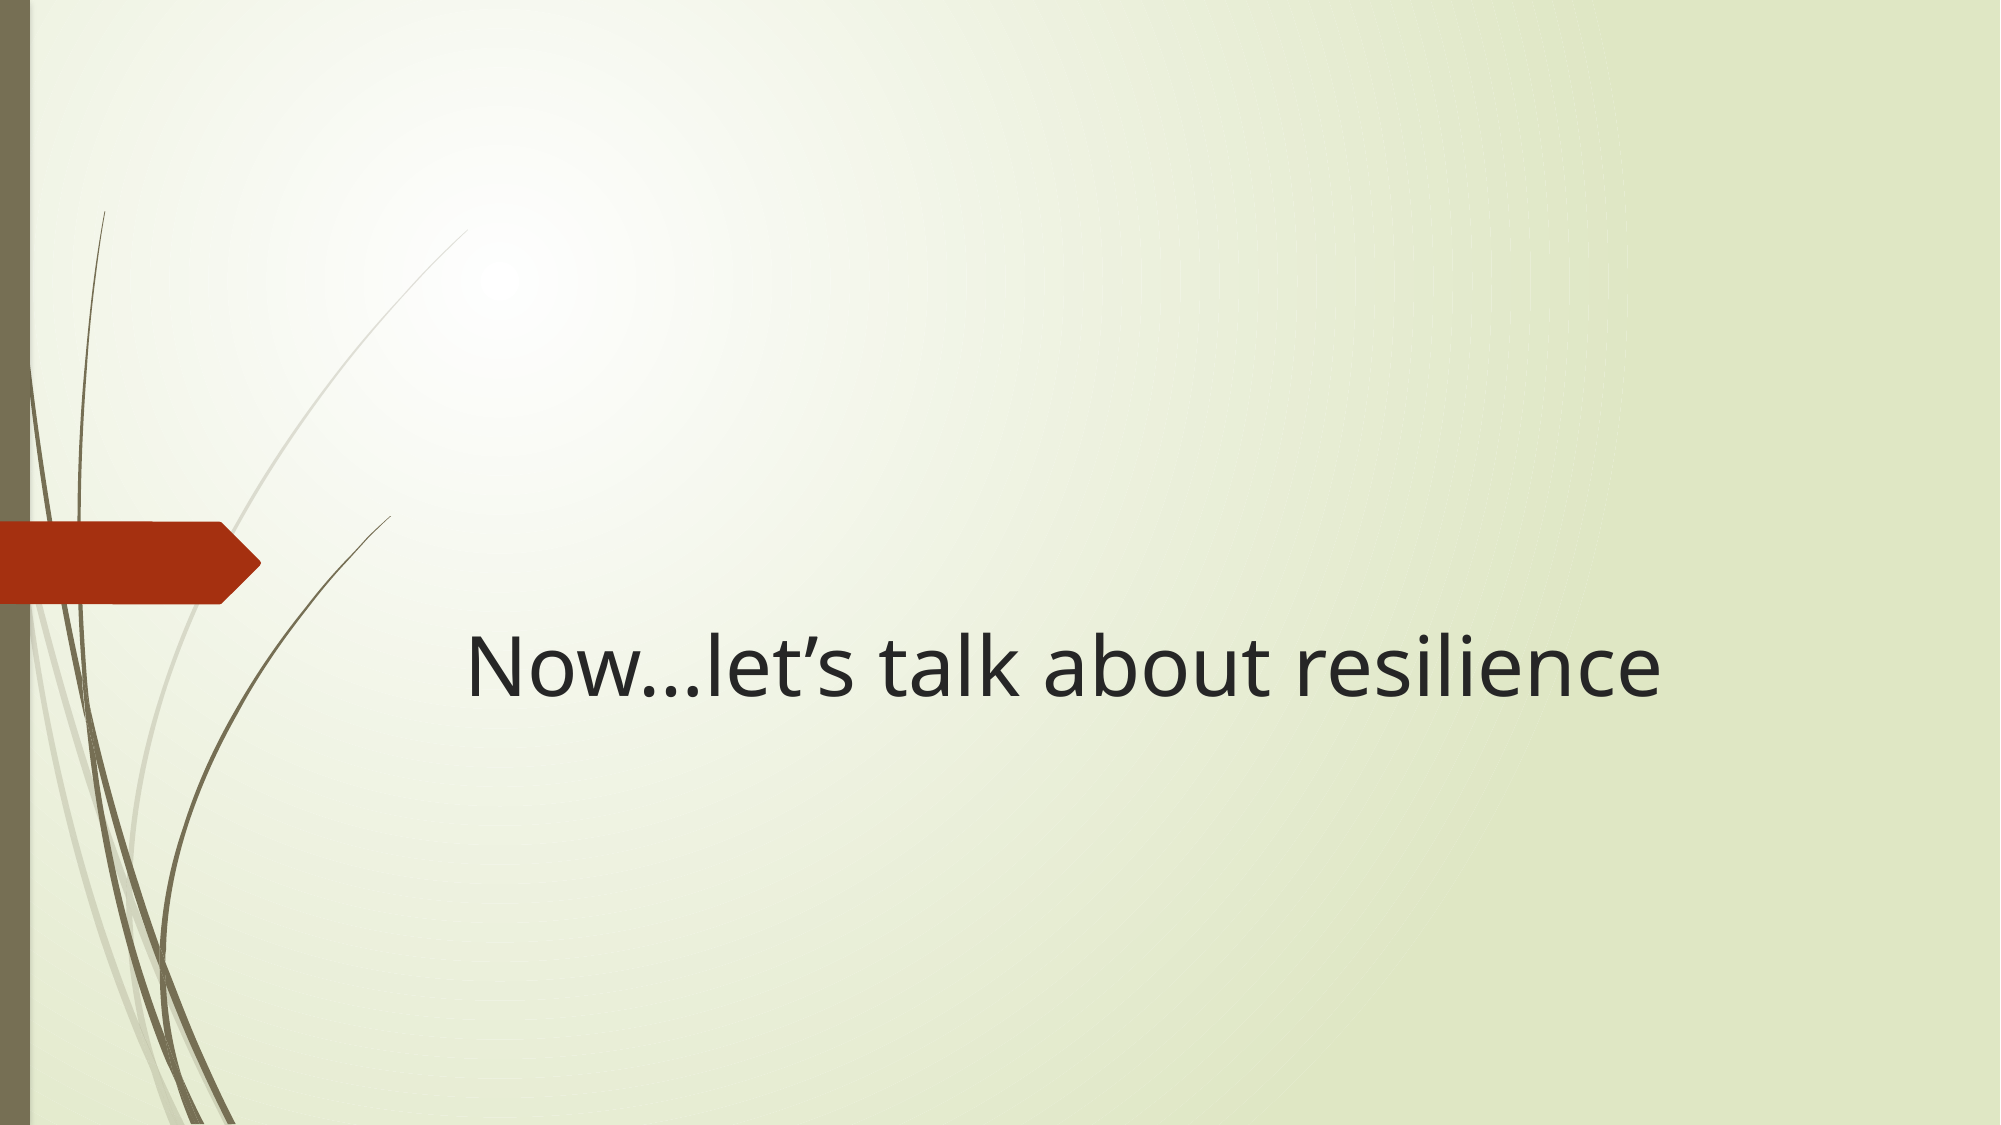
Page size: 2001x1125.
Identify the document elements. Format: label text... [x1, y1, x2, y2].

title Now…let’s talk about resilience [76, 12, 2000, 721]
